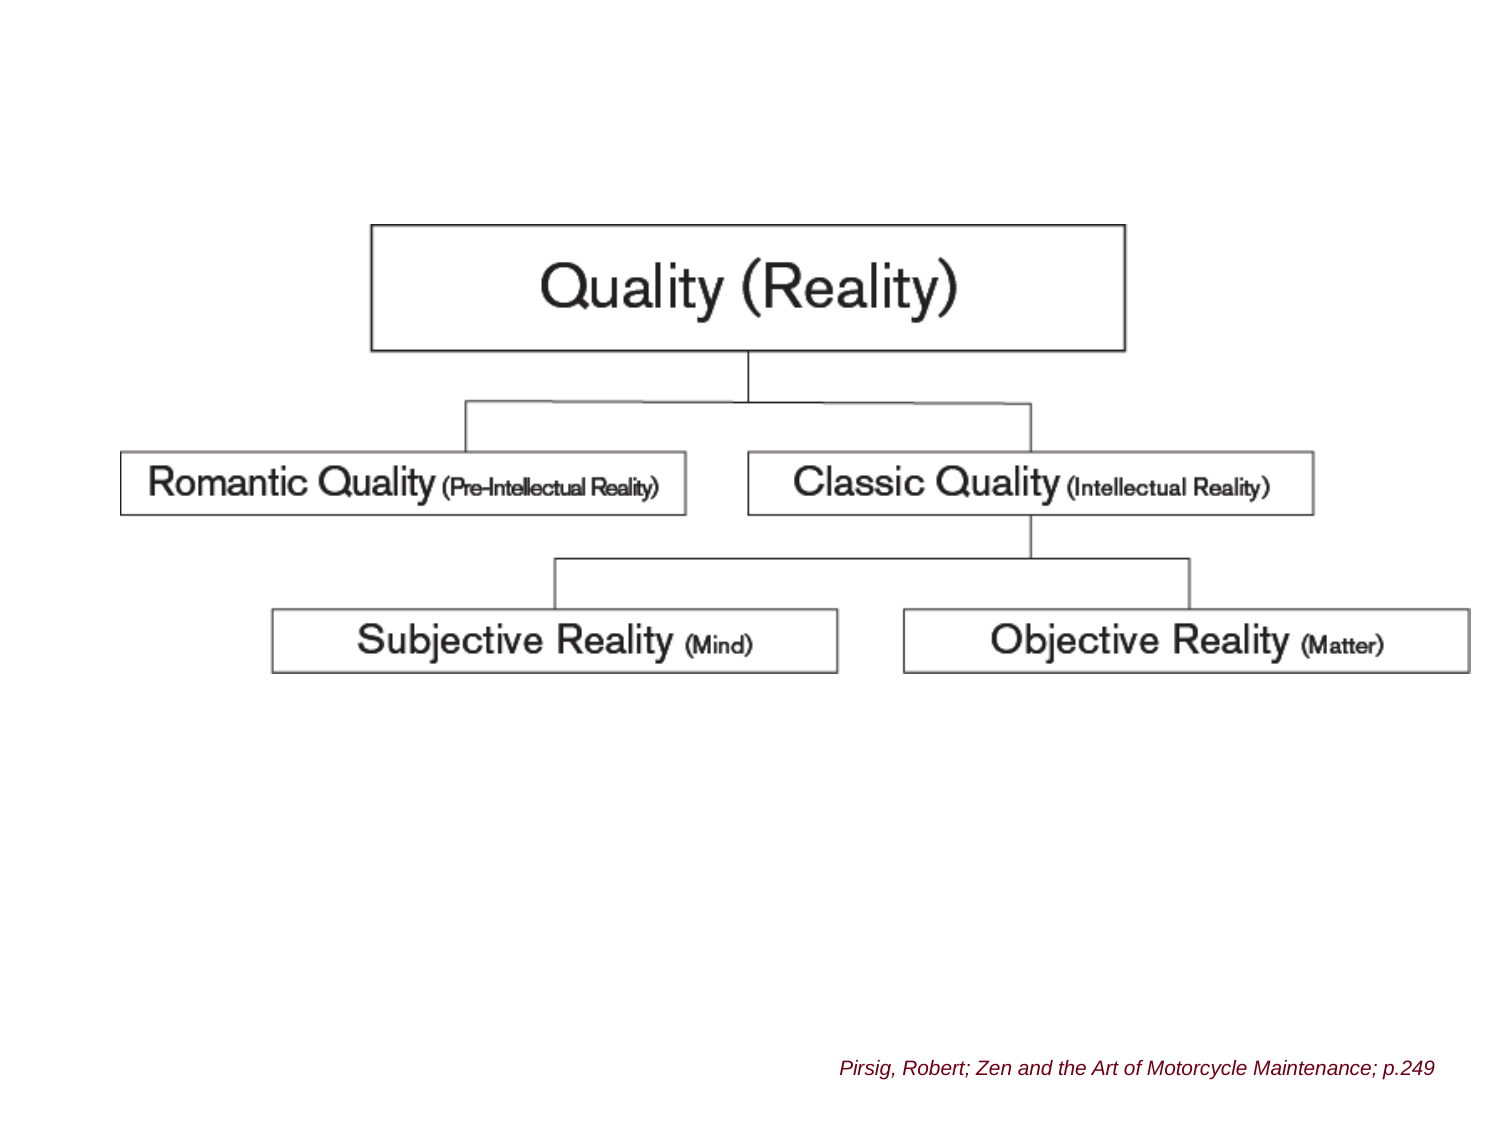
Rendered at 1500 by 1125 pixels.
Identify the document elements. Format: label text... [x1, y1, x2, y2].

picture [120, 224, 1471, 674]
text_box Pirsig, Robert; Zen and the Art of Motorcycle Maintenance; p.249 [833, 1048, 1442, 1086]
